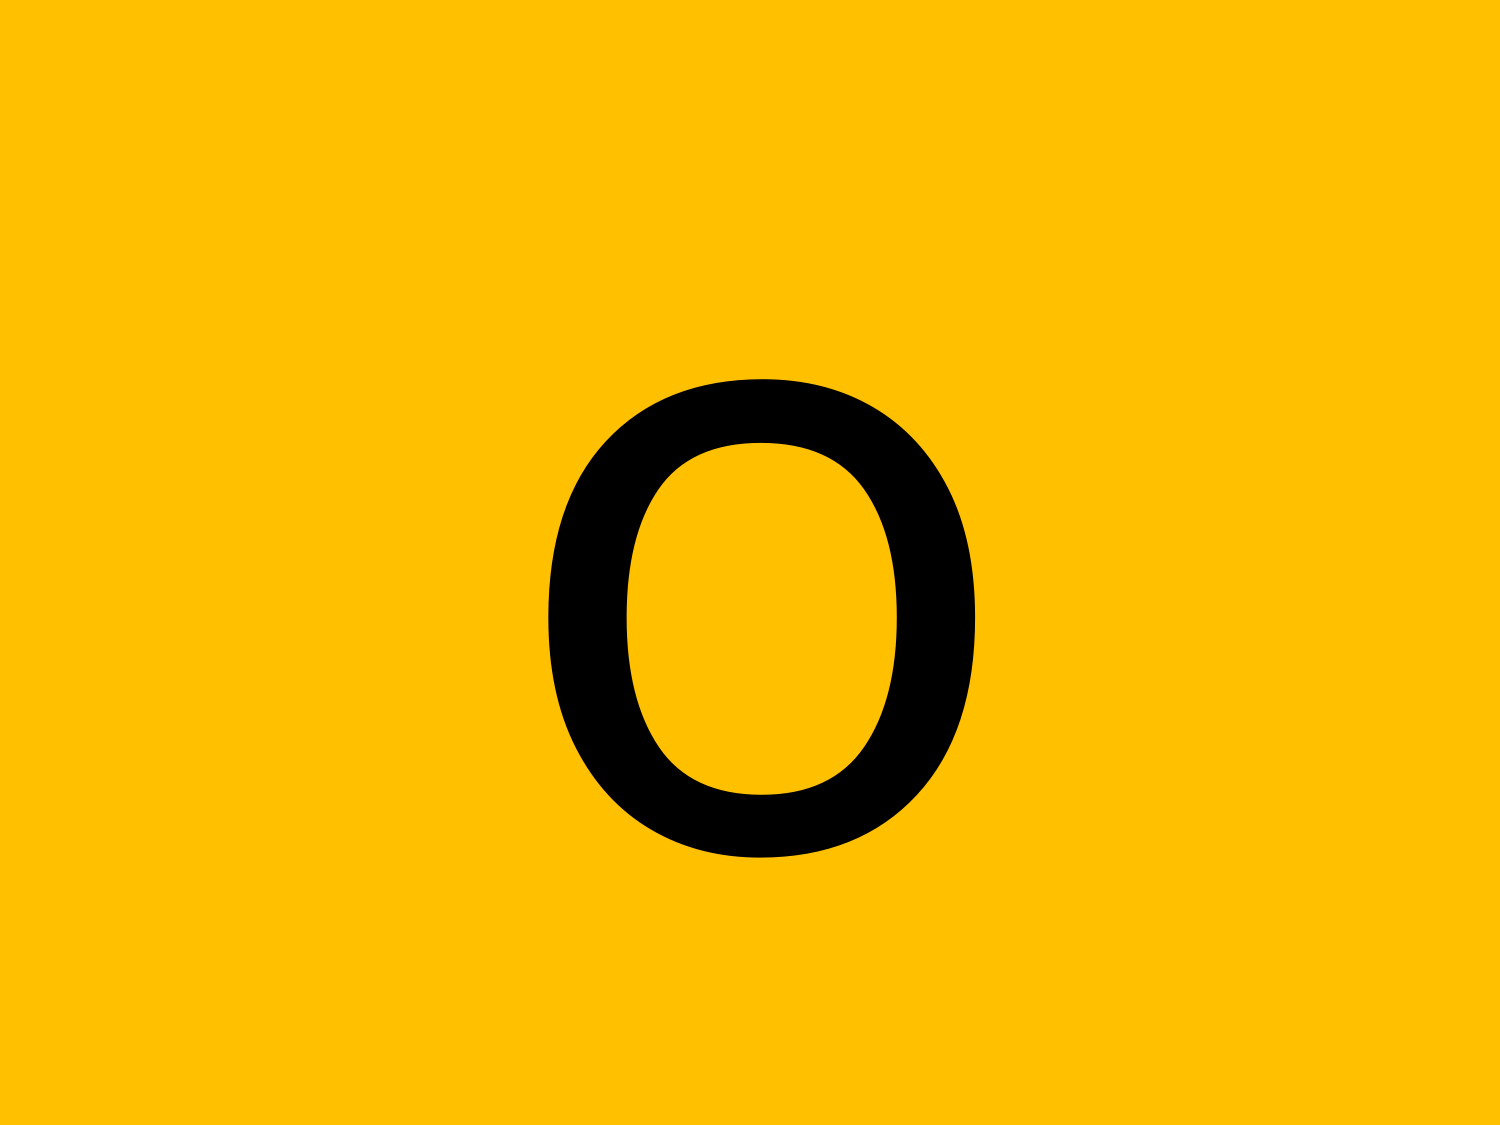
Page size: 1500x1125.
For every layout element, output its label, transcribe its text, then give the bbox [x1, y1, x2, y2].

title o [123, 385, 1399, 627]
